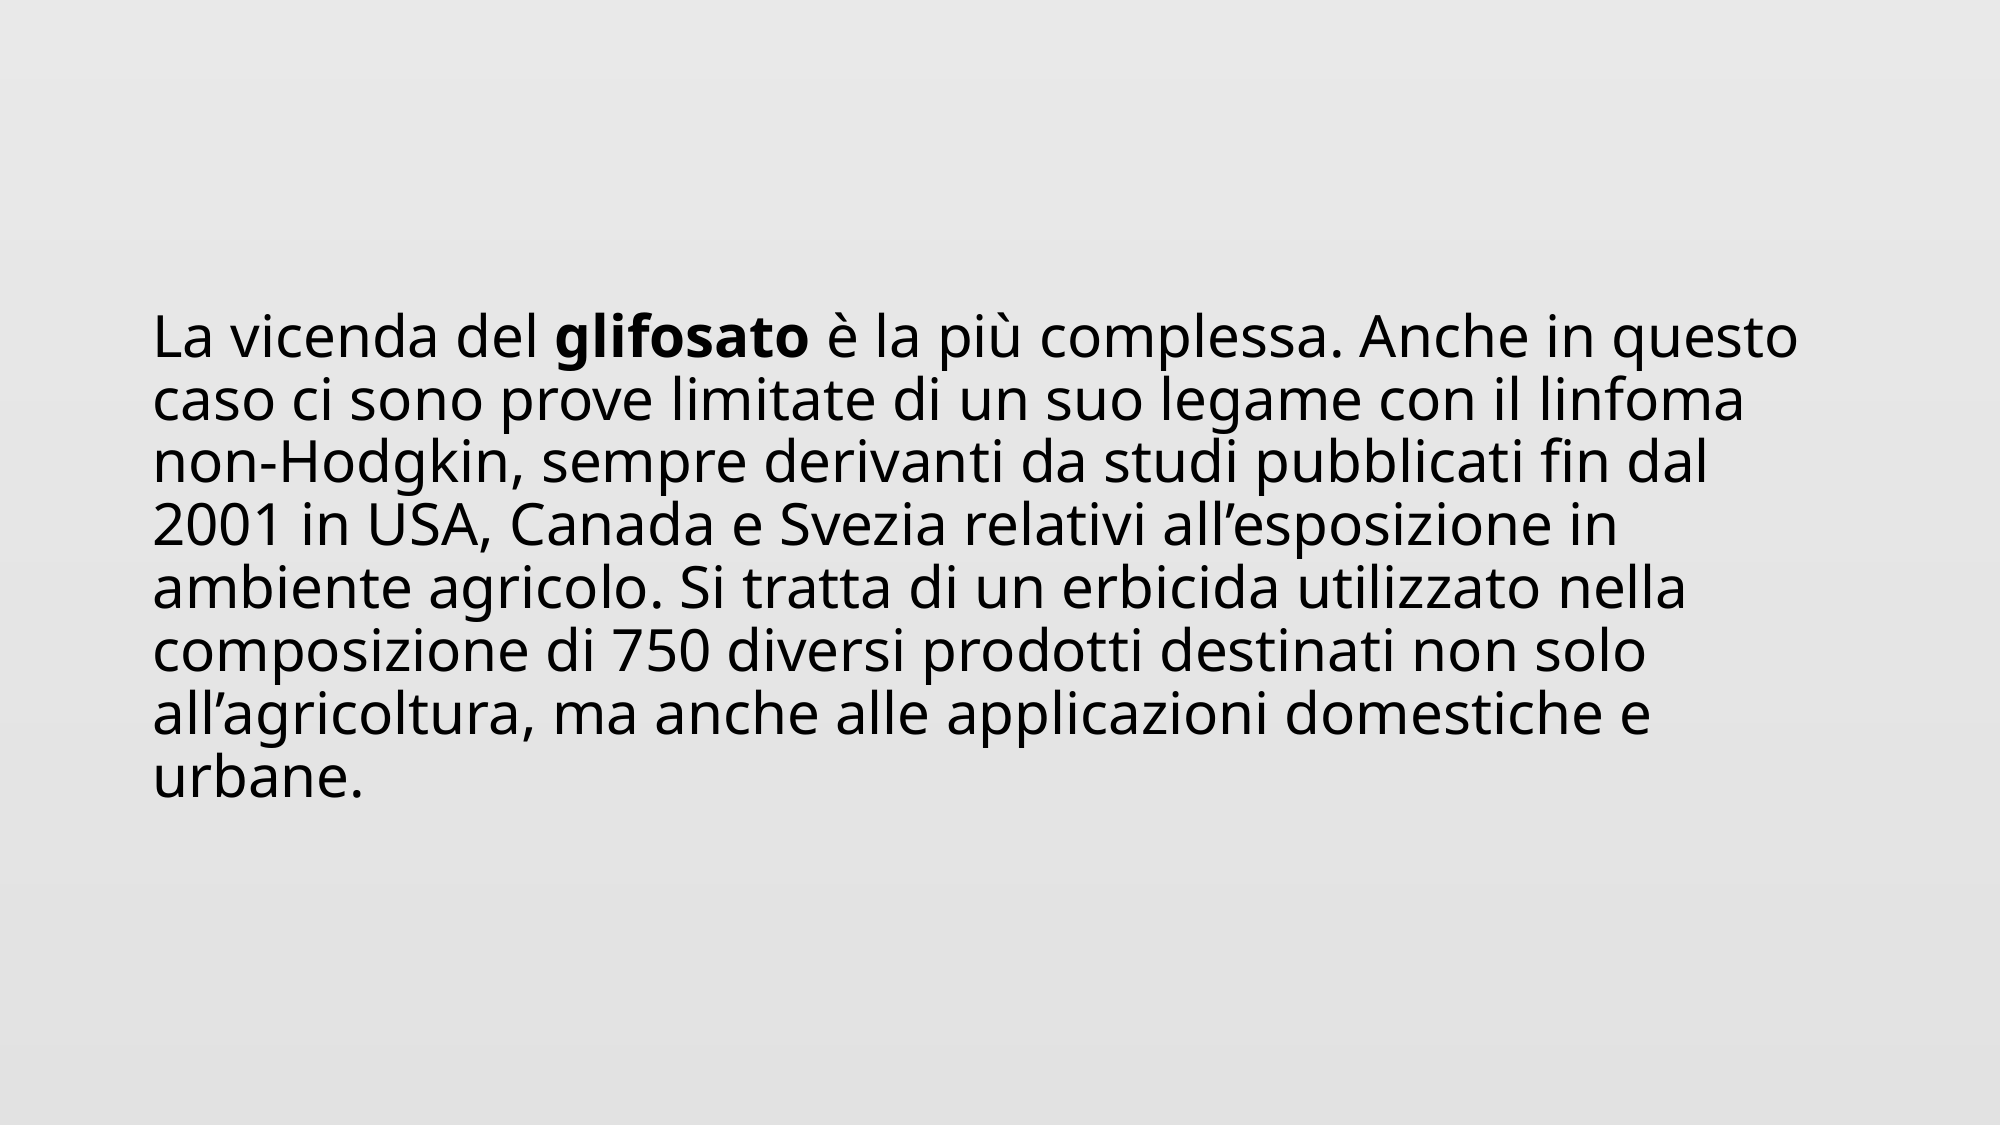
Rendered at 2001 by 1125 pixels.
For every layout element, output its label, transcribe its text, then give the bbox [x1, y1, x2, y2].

list La vicenda del glifosato è la più complessa. Anche in questo caso ci sono prove limitate di un suo legame con il linfoma non-Hodgkin, sempre derivanti da studi pubblicati fin dal 2001 in USA, Canada e Svezia relativi all’esposizione in ambiente agricolo. Si tratta di un erbicida utilizzato nella composizione di 750 diversi prodotti destinati non solo all’agricoltura, ma anche alle applicazioni domestiche e urbane. [137, 299, 1863, 940]
